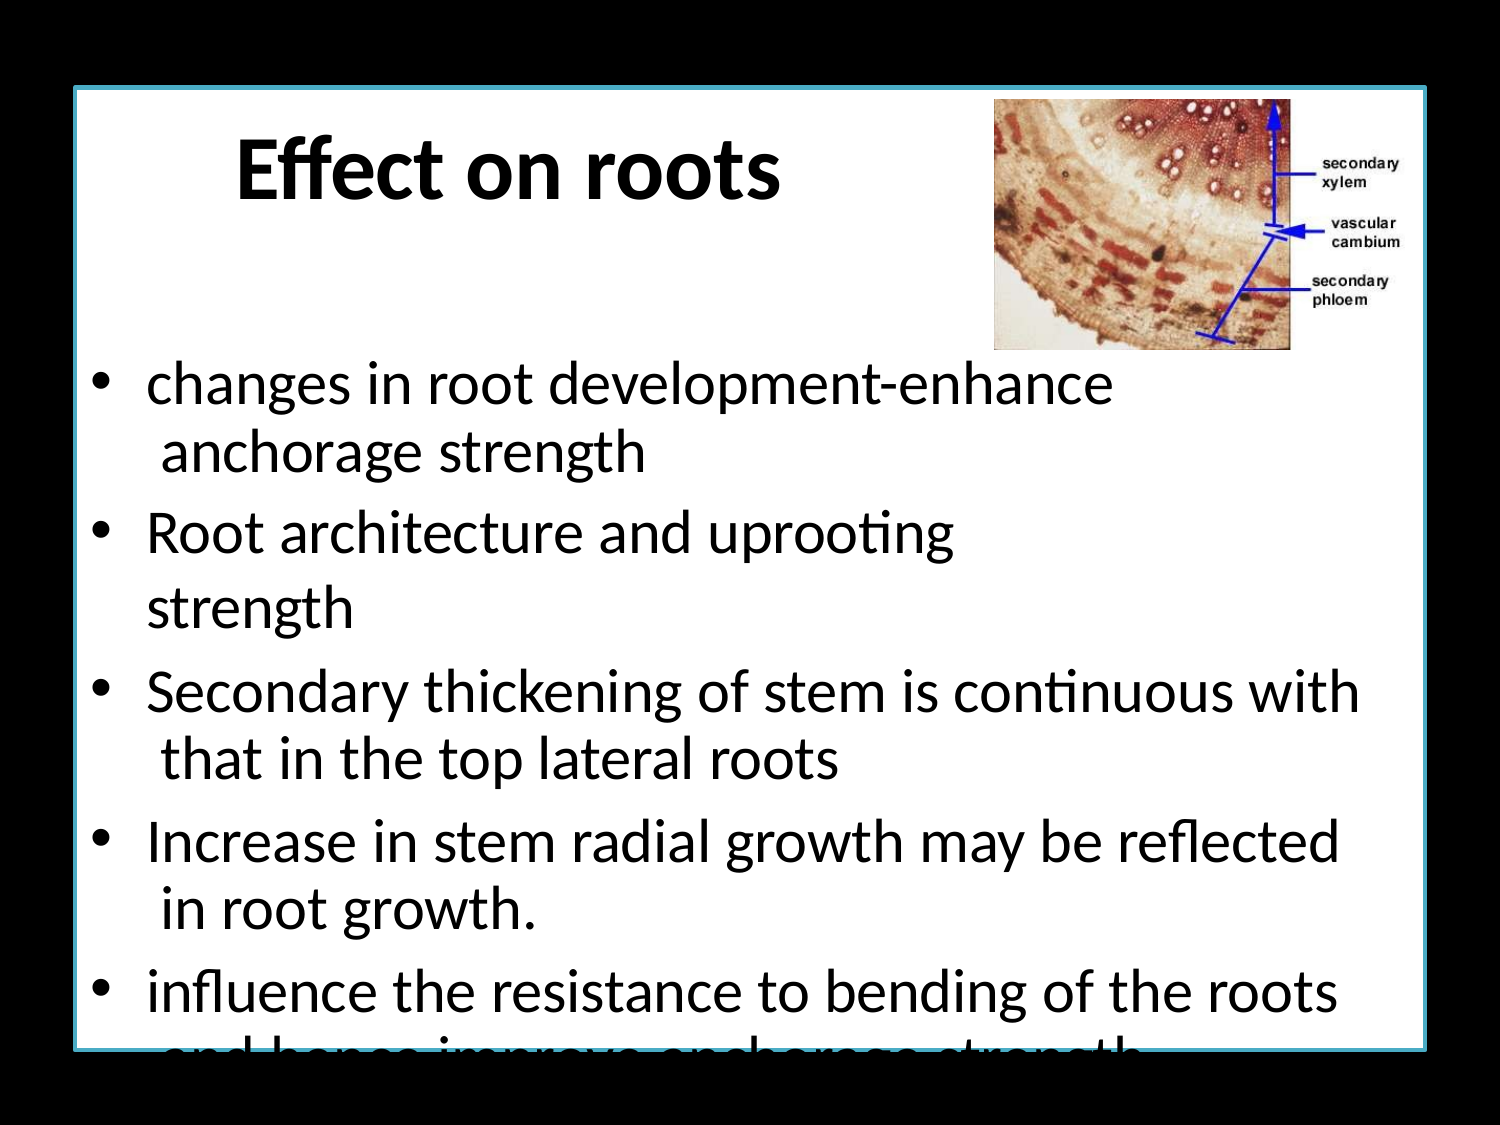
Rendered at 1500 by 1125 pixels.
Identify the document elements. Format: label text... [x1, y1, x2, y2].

title Effect on roots [233, 105, 791, 296]
text_box changes in root development-enhance anchorage strength Root architecture and uprooting strength Secondary thickening of stem is continuous with that in the top lateral roots Increase in stem radial growth may be reflected in root growth. influence the resistance to bending of the roots and hence improve anchorage strength. [87, 339, 1371, 1092]
picture [993, 99, 1413, 351]
